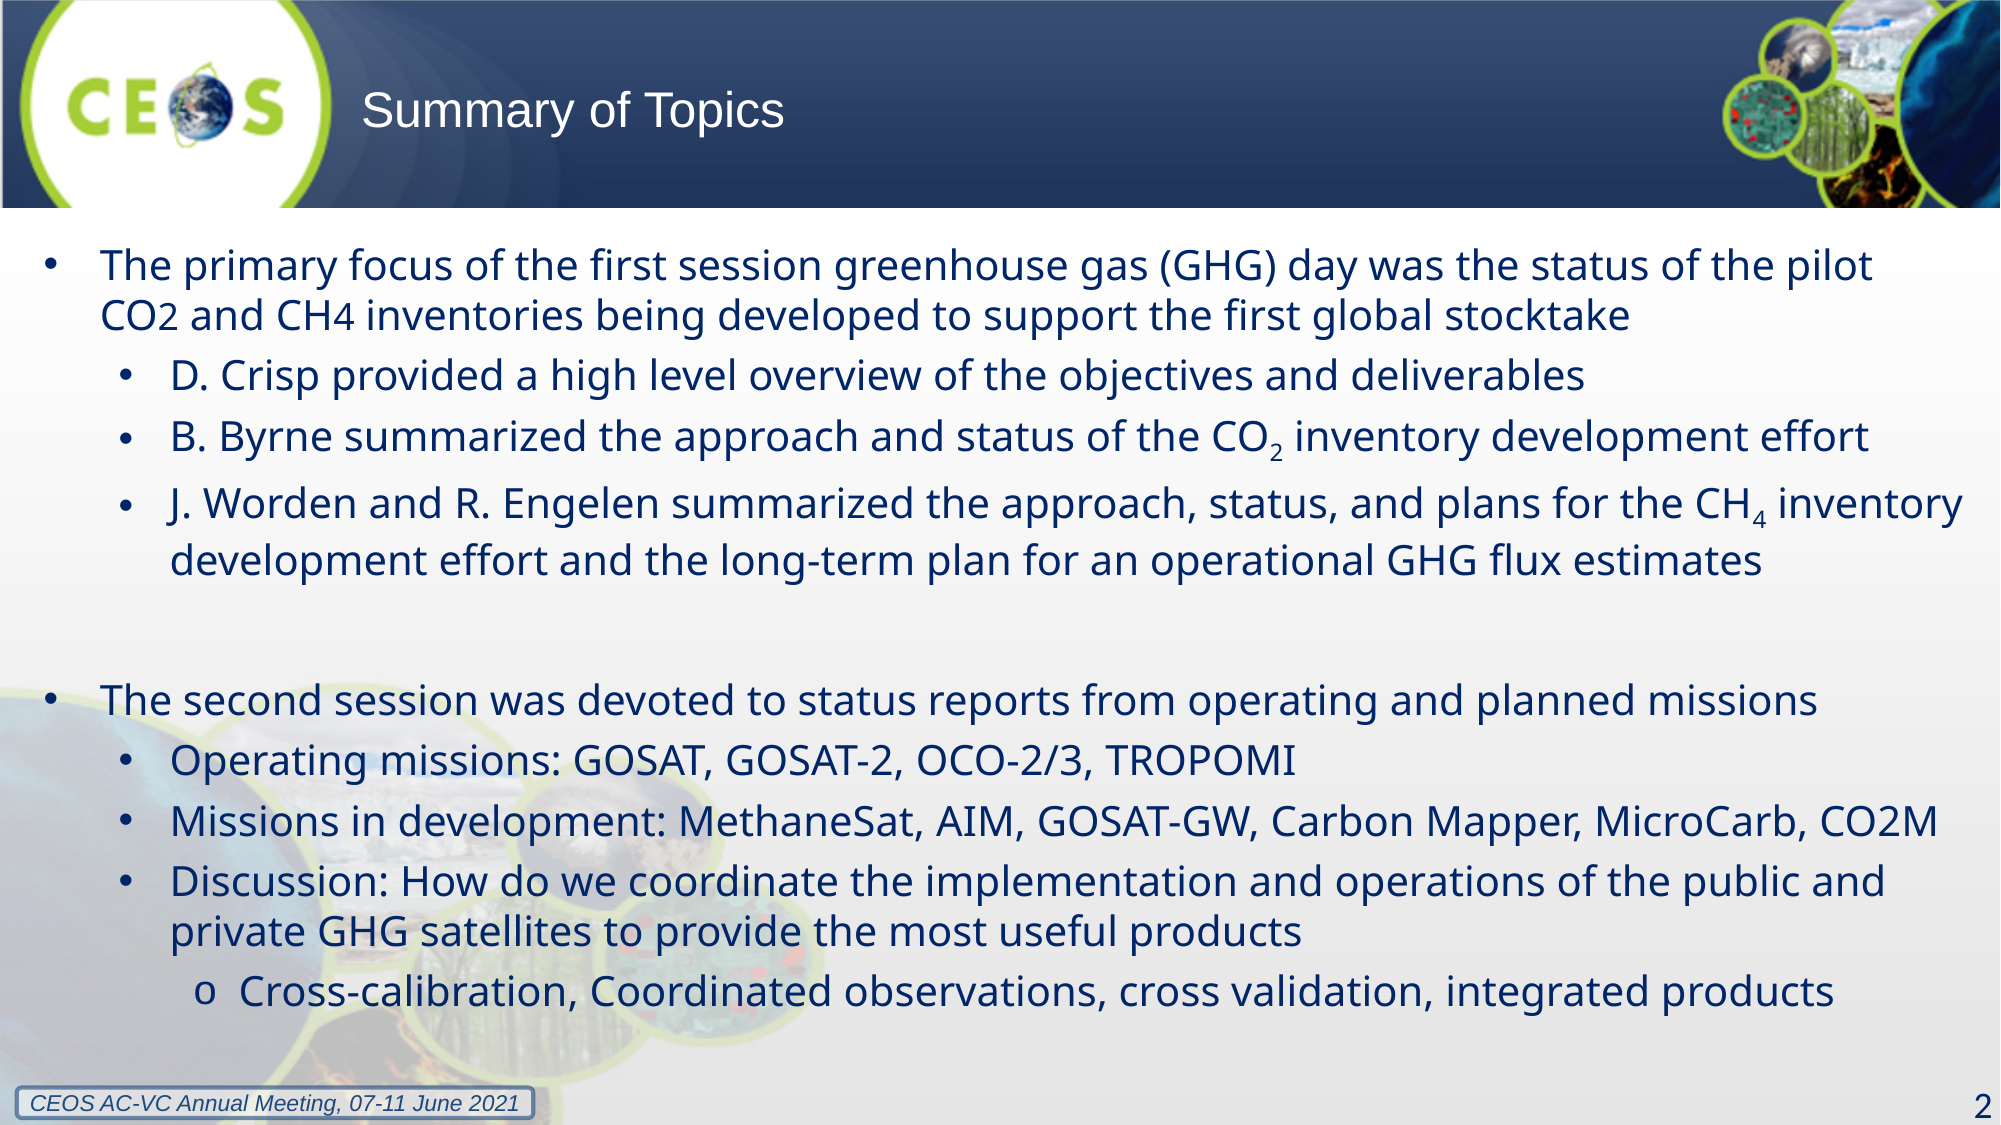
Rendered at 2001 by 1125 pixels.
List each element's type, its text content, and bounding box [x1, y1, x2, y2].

picture [0, 0, 2001, 1125]
title Summary of Topics [346, 18, 1704, 197]
slide_number 2 [1582, 1073, 2000, 1125]
list The primary focus of the first session greenhouse gas (GHG) day was the status of the pilot CO2 and CH4 inventories being developed to support the first global stocktake D. Crisp provided a high level overview of the objectives and deliverables B. Byrne summarized the approach and status of the CO2 inventory development effort J. Worden and R. Engelen summarized the approach, status, and plans for the CH4 inventory development effort and the long-term plan for an operational GHG flux estimates The second session was devoted to status reports from operating and planned missions Operating missions: GOSAT, GOSAT-2, OCO-2/3, TROPOMI Missions in development: MethaneSat, AIM, GOSAT-GW, Carbon Mapper, MicroCarb, CO2M Discussion: How do we coordinate the implementation and operations of the public and private GHG satellites to provide the most useful products Cross-calibration, Coordinated observations, cross validation, integrated products [28, 231, 1979, 1074]
